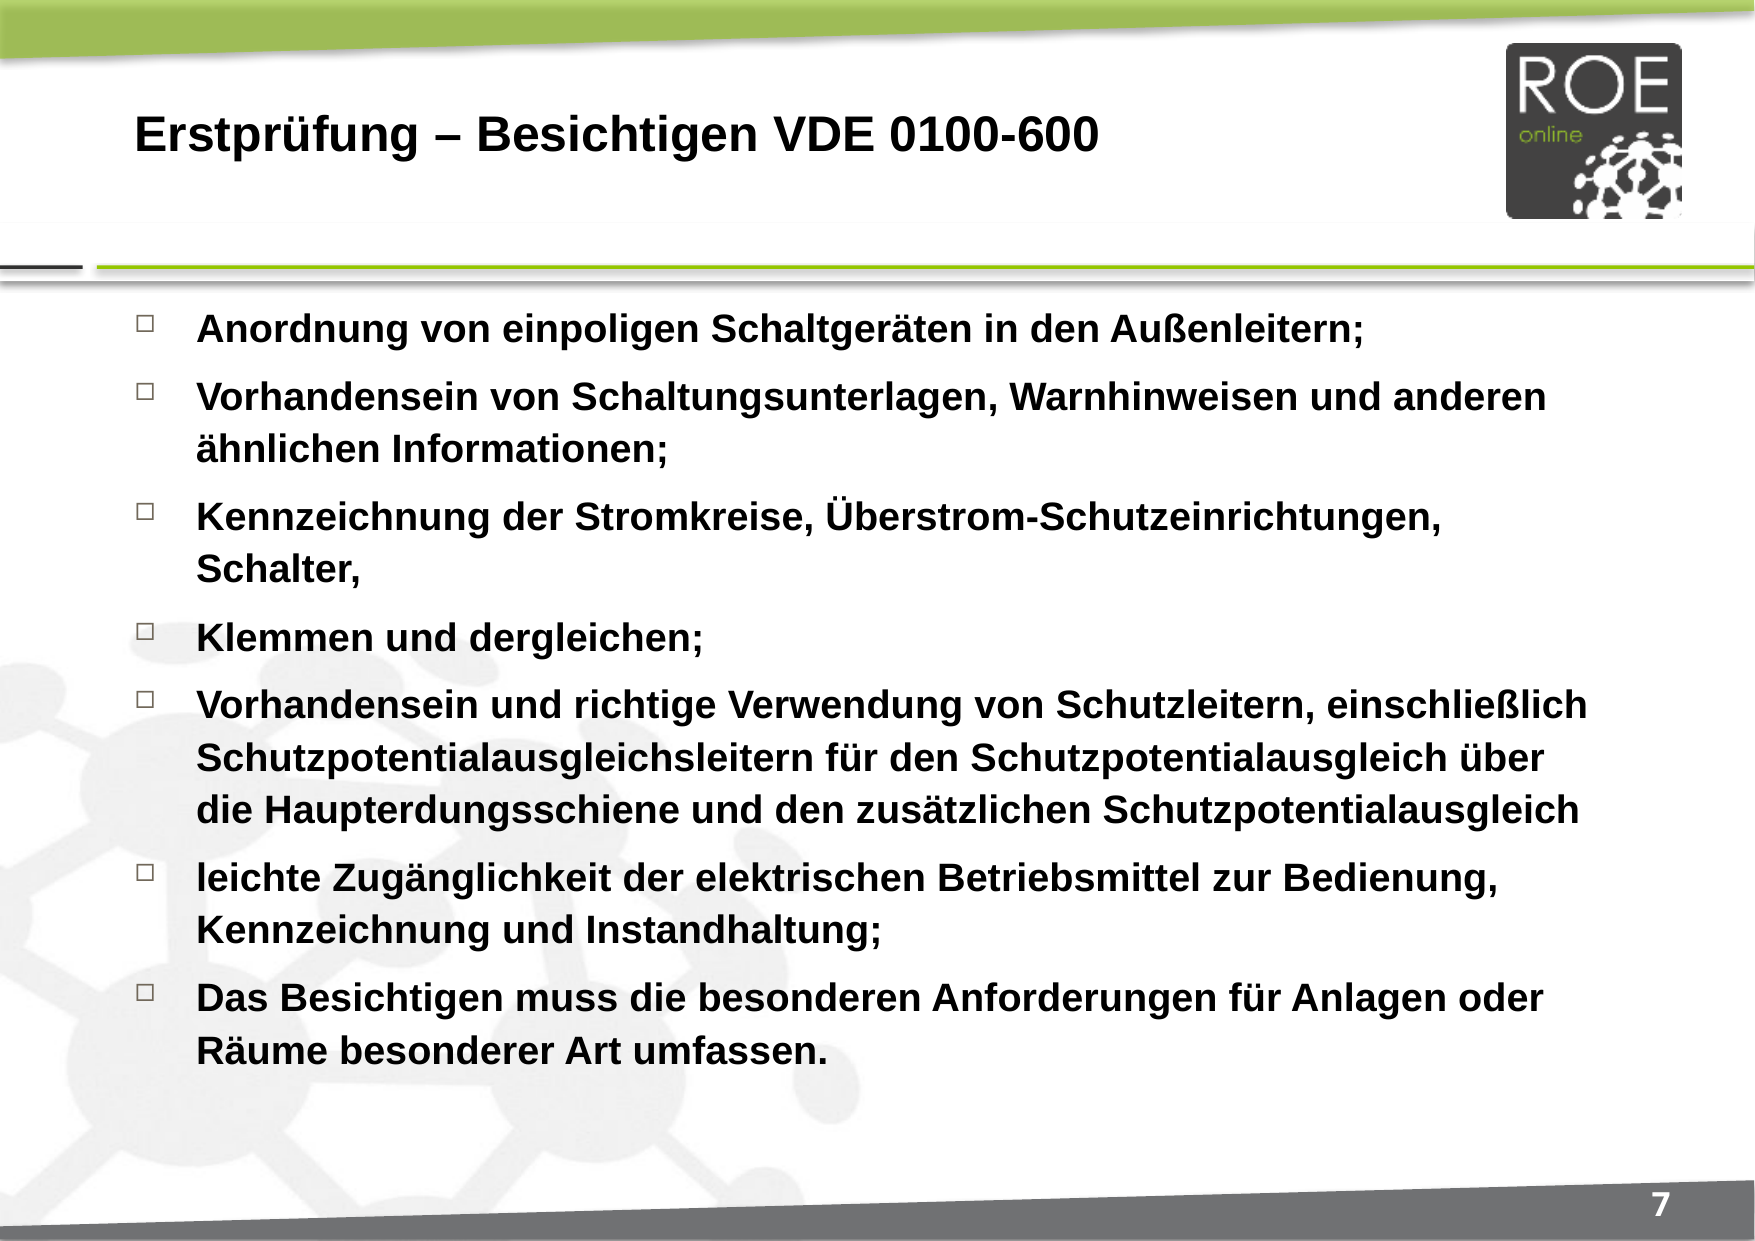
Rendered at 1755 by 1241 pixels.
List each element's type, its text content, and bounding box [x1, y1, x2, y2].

title Erstprüfung – Besichtigen VDE 0100-600 [117, 41, 1682, 221]
list Anordnung von einpoligen Schaltgeräten in den Außenleitern; Vorhandensein von Schaltungsunterlagen, Warnhinweisen und anderen ähnlichen Informationen; Kennzeichnung der Stromkreise, Überstrom-Schutzeinrichtungen, Schalter, Klemmen und dergleichen; Vorhandensein und richtige Verwendung von Schutzleitern, einschließlich Schutzpotentialausgleichsleitern für den Schutzpotentialausgleich über die Haupterdungsschiene und den zusätzlichen Schutzpotentialausgleich leichte Zugänglichkeit der elektrischen Betriebsmittel zur Bedienung, Kennzeichnung und Instandhaltung; Das Besichtigen muss die besonderen Anforderungen für Anlagen oder Räume besonderer Art umfassen. [117, 289, 1610, 1103]
slide_number 7 [1610, 1183, 1713, 1228]
